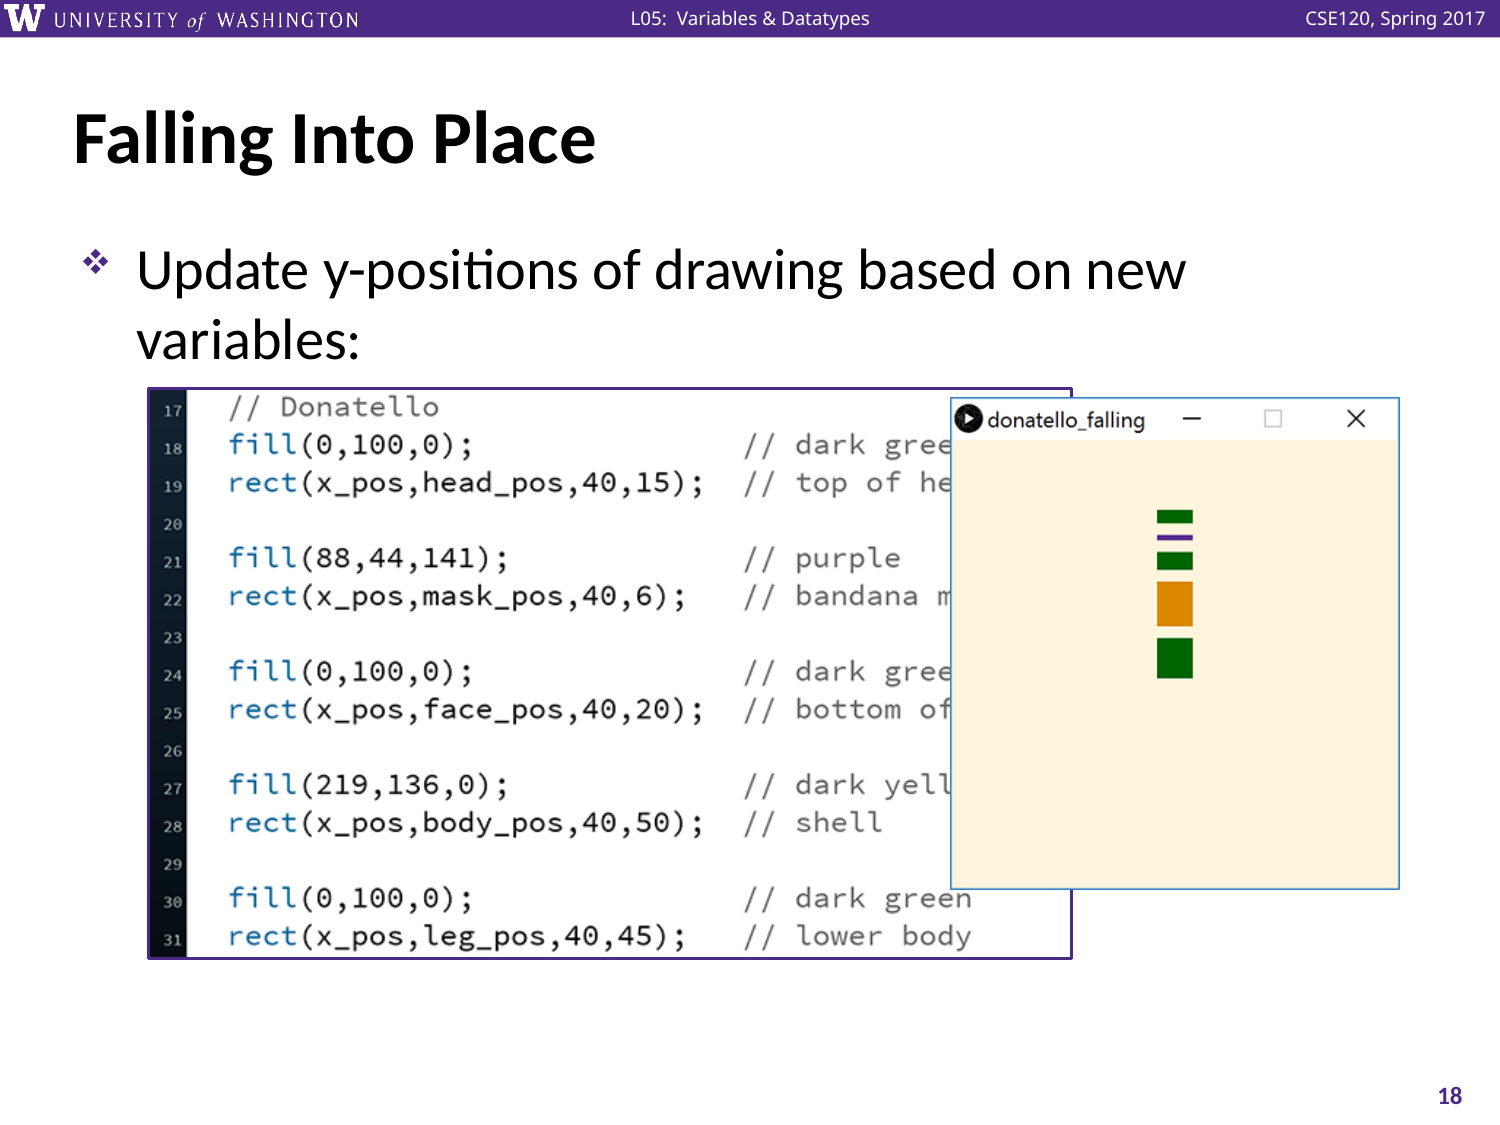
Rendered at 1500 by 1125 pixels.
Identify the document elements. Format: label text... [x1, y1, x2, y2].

picture [4, 4, 358, 32]
list Update y-positions of drawing based on new variables: [64, 223, 1438, 1040]
title Falling Into Place [58, 71, 1438, 197]
slide_number 18 [1400, 1065, 1500, 1125]
picture [149, 389, 1401, 958]
